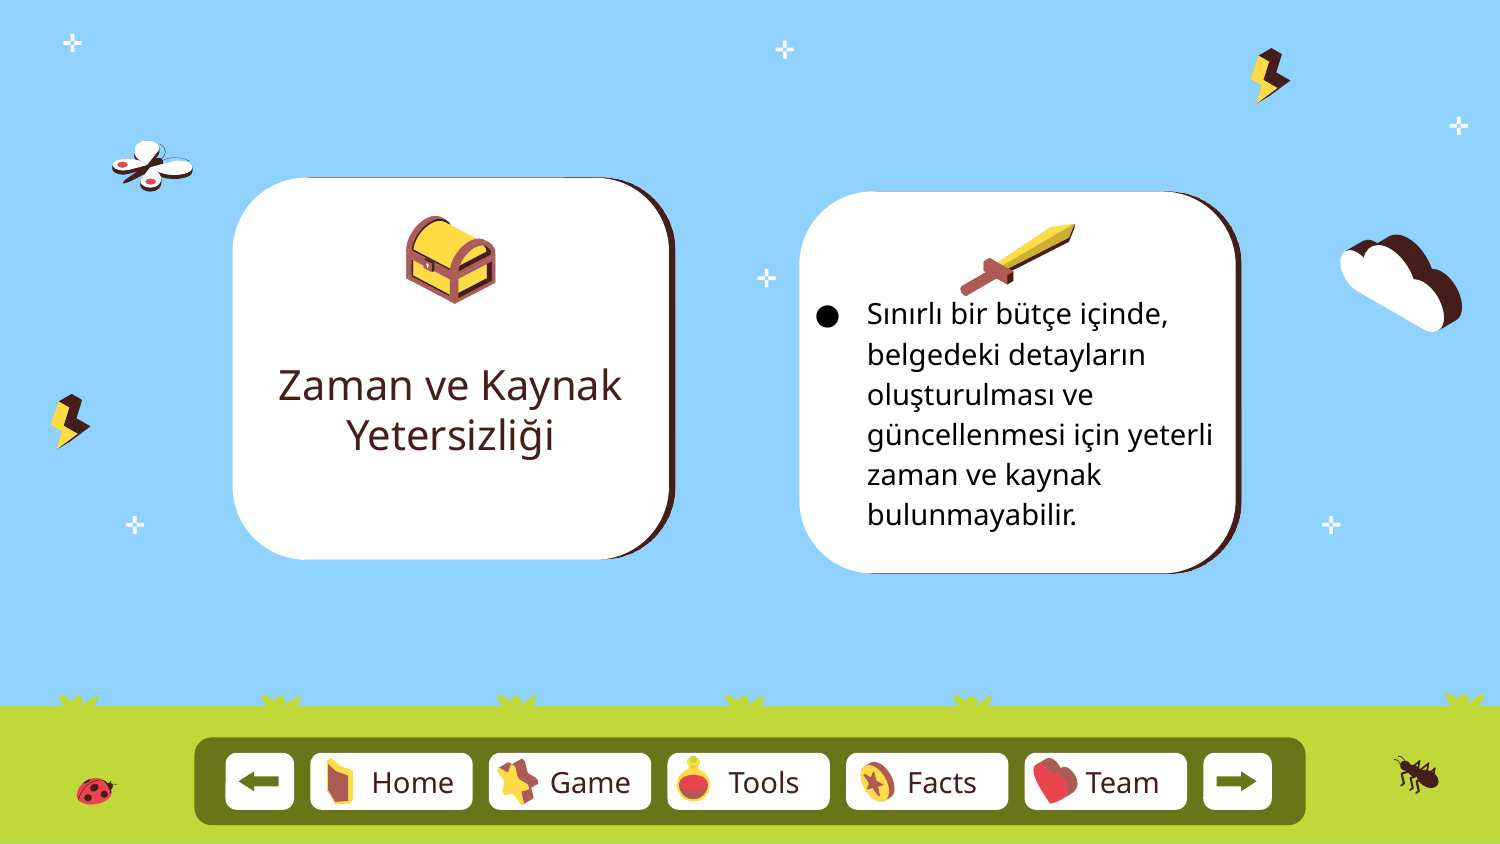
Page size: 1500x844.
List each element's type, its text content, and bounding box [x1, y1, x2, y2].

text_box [1339, 234, 1463, 333]
text_box [310, 752, 473, 810]
text_box [232, 177, 669, 323]
text_box [233, 495, 669, 560]
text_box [497, 758, 540, 805]
text_box [125, 515, 144, 534]
text_box [1203, 752, 1272, 810]
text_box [110, 140, 195, 192]
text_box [405, 215, 496, 304]
text_box [1322, 515, 1341, 534]
text_box Tools [728, 765, 828, 798]
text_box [676, 755, 711, 802]
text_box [960, 223, 1075, 297]
text_box [757, 269, 776, 288]
text_box [667, 752, 830, 810]
text_box Game [549, 765, 650, 798]
text_box [1216, 771, 1257, 792]
text_box [225, 752, 295, 810]
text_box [1033, 757, 1078, 804]
text_box [846, 752, 1009, 810]
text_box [860, 761, 895, 802]
title Zaman ve Kaynak Yetersizliği [232, 323, 669, 495]
subtitle Sınırlı bir bütçe içinde, belgedeki detayların oluşturulması ve güncellenmesi için yeterli zaman ve kaynak bulunmayabilir. [791, 186, 1229, 676]
text_box [238, 771, 279, 792]
text_box [1024, 752, 1188, 810]
text_box [1229, 234, 1236, 531]
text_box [326, 758, 354, 805]
text_box Facts [907, 765, 1007, 798]
text_box Home [371, 765, 471, 798]
text_box Team [1085, 765, 1186, 798]
text_box [194, 737, 1306, 826]
text_box [488, 752, 652, 810]
